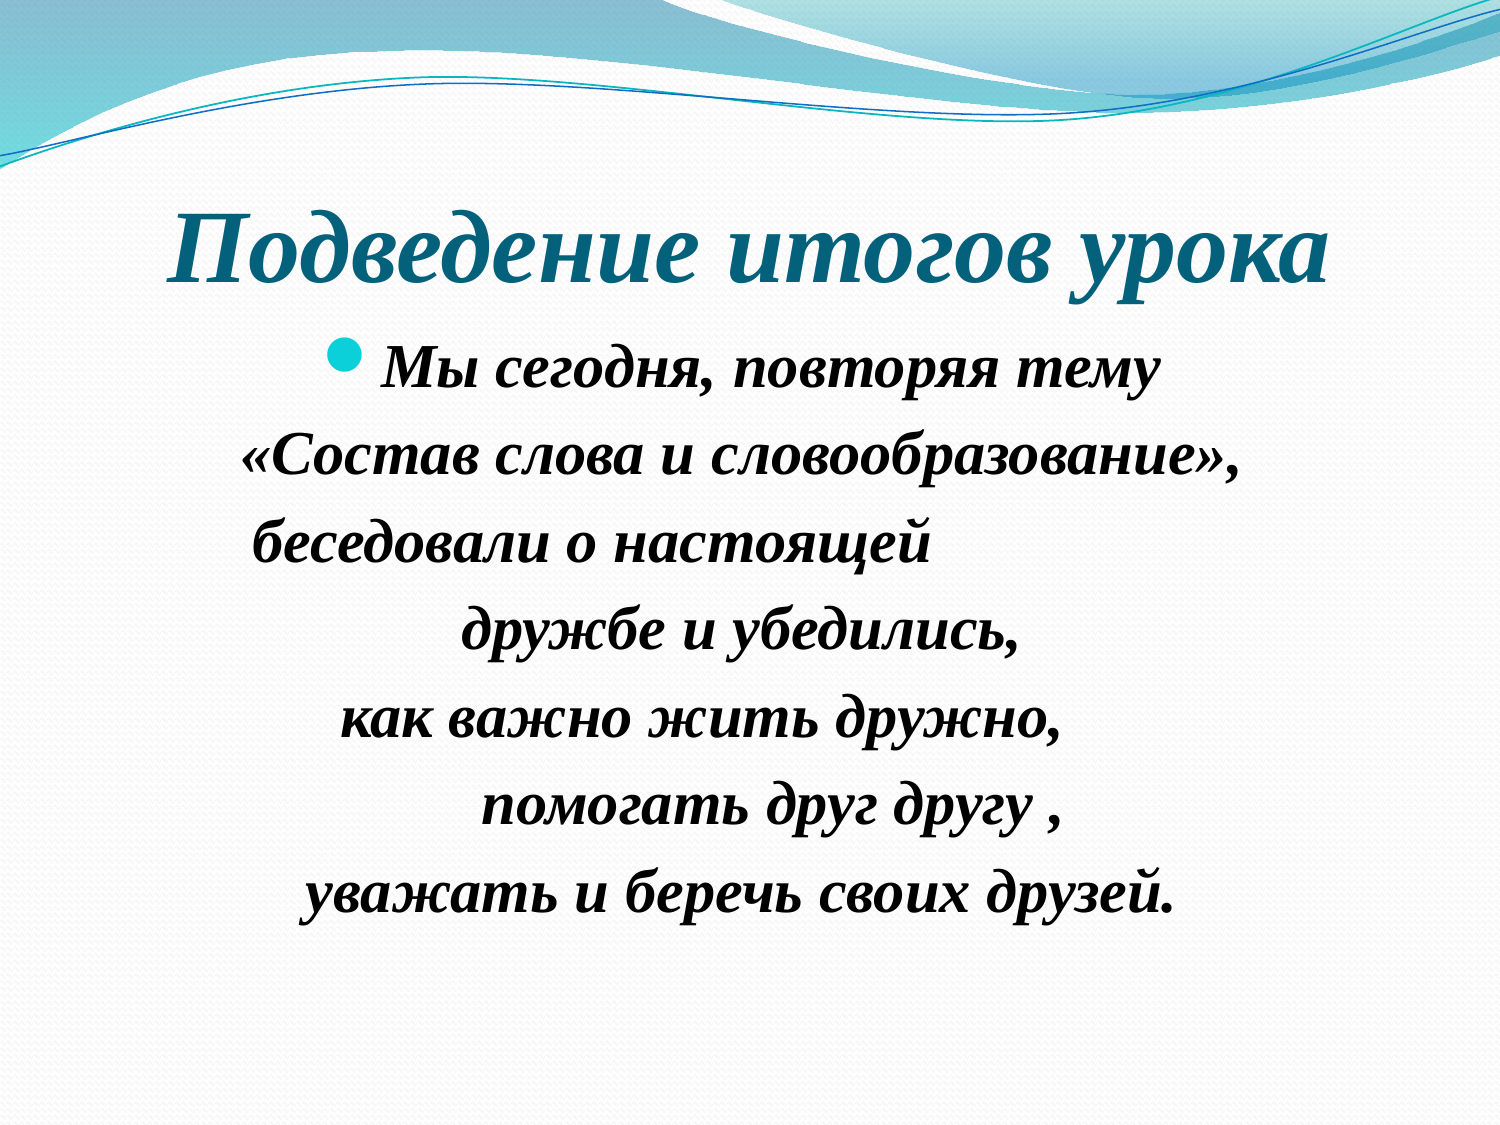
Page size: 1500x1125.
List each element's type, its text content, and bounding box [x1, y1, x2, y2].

list Мы сегодня, повторяя тему «Состав слова и словообразование», беседовали о настоящей дружбе и убедились, как важно жить дружно, помогать друг другу , уважать и беречь своих друзей. [74, 317, 1426, 1038]
title Подведение итогов урока [74, 115, 1426, 304]
